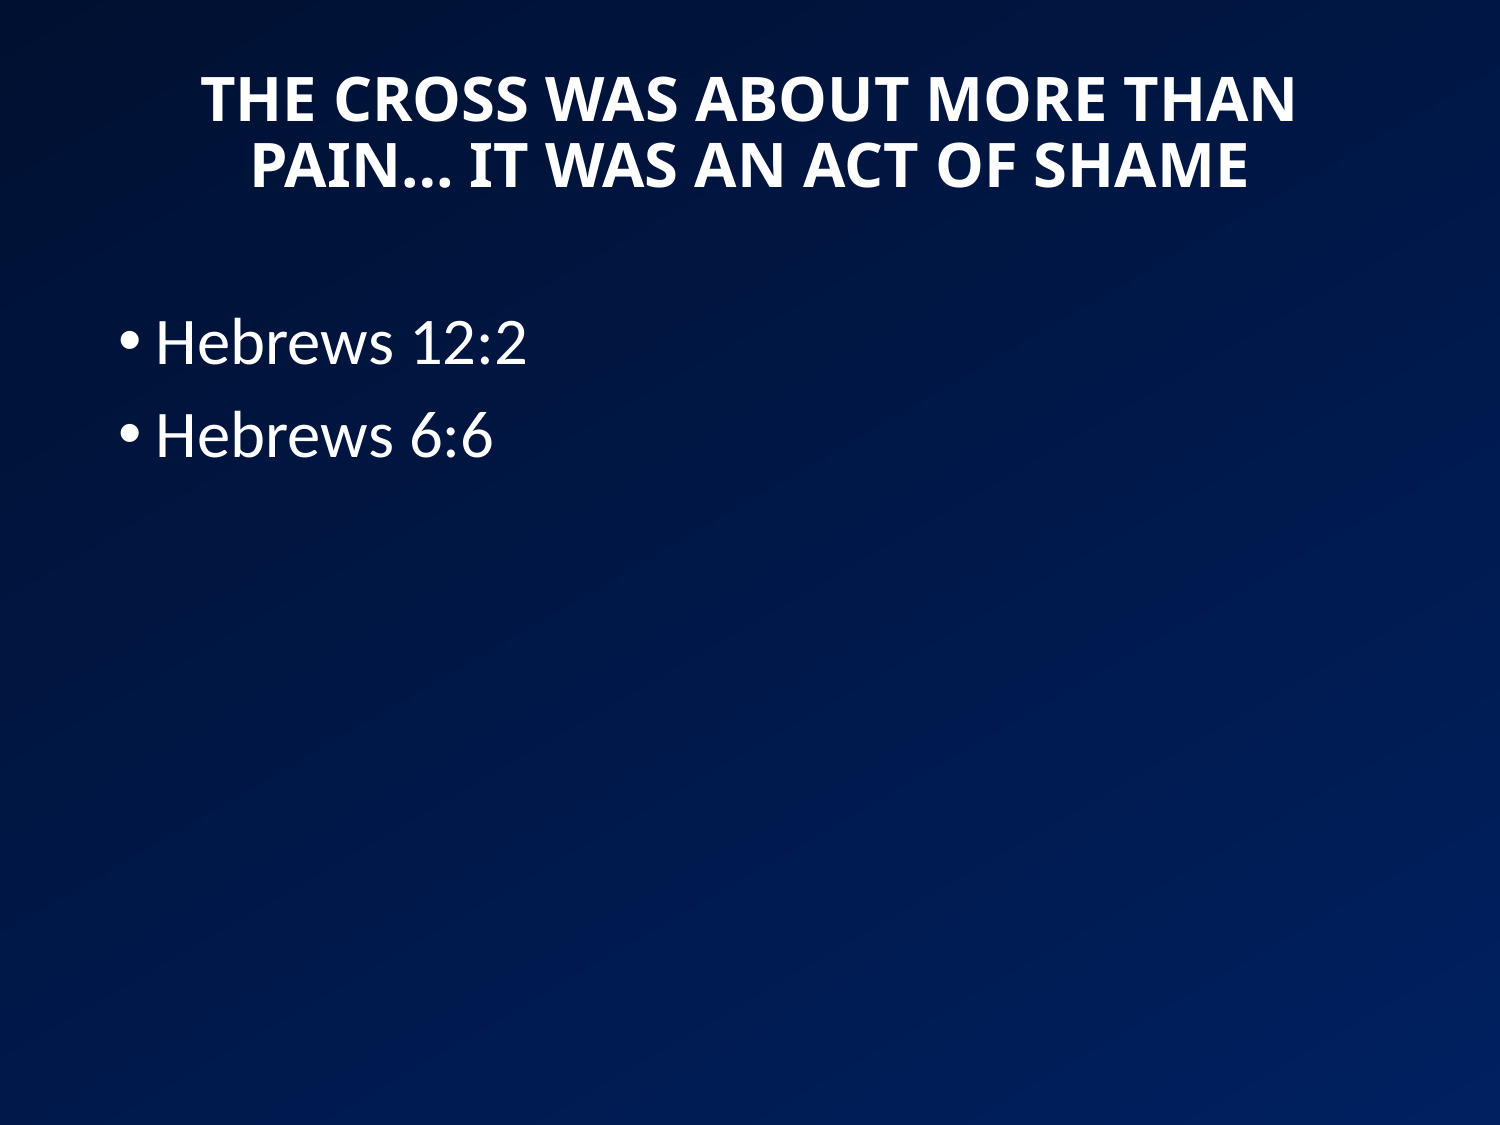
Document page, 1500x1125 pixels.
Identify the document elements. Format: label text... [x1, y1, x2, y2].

list Hebrews 12:2 Hebrews 6:6 [103, 299, 1397, 1014]
title THE CROSS WAS ABOUT MORE THAN PAIN… IT WAS AN ACT OF SHAME [103, 59, 1397, 210]
